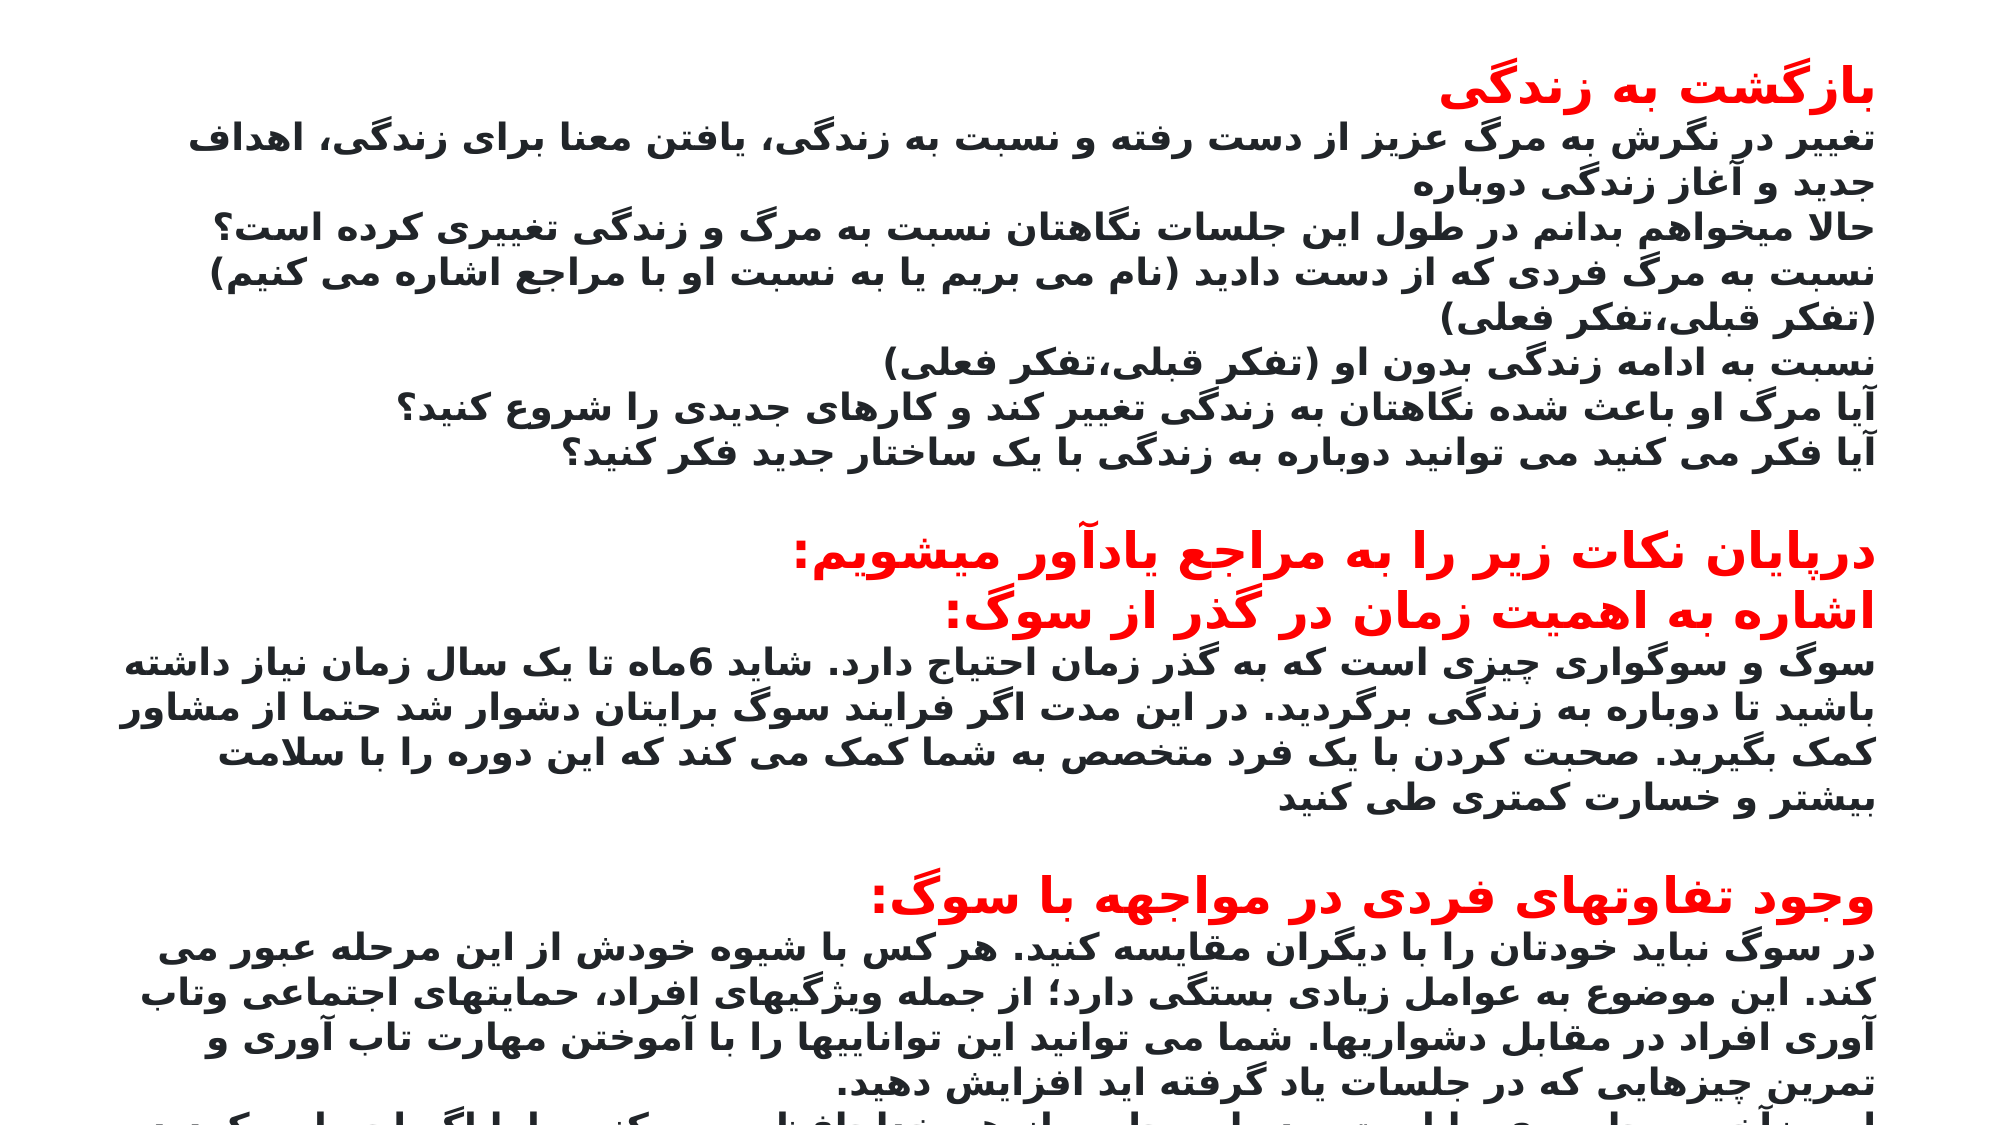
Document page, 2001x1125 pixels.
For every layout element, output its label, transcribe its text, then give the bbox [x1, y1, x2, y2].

text_box بازگشت به زندگی تغییر در نگرش به مرگ عزیز از دست رفته و نسبت به زندگی، یافتن معنا برای زندگی، اهداف جدید و آغاز زندگی دوباره حالا میخواهم بدانم در طول این جلسات نگاهتان نسبت به مرگ و زندگی تغییری کرده است؟ نسبت به مرگ فردی که از دست دادید (نام می بریم یا به نسبت او با مراجع اشاره می کنیم) (تفکر قبلی،تفکر فعلی) نسبت به ادامه زندگی بدون او (تفکر قبلی،تفکر فعلی) آیا مرگ او باعث شده نگاهتان به زندگی تغییر کند و کارهای جدیدی را شروع کنید؟ آیا فکر می کنید می توانید دوباره به زندگی با یک ساختار جدید فکر کنید؟ درپایان نکات زیر را به مراجع یادآور میشویم: اشاره به اهمیت زمان در گذر از سوگ: سوگ و سوگواری چیزی است که به گذر زمان احتیاج دارد. شاید 6ماه تا یک سال زمان نیاز داشته باشید تا دوباره به زندگی برگردید. در این مدت اگر فرایند سوگ برایتان دشوار شد حتما از مشاور کمک بگیرید. صحبت کردن با یک فرد متخصص به شما کمک می کند که این دوره را با سلامت بیشتر و خسارت کمتری طی کنید وجود تفاوتهای فردی در مواجهه با سوگ: در سوگ نباید خودتان را با دیگران مقایسه کنید. هر کس با شیوه خودش از این مرحله عبور می کند. این موضوع به عوامل زیادی بستگی دارد؛ از جمله ویژگیهای افراد، حمایتهای اجتماعی وتاب آوری افراد در مقابل دشواریها. شما می توانید این تواناییها را با آموختن مهارت تاب آوری و تمرین چیزهایی که در جلسات یاد گرفته اید افزایش دهید. امروزآخرین جلسه ی ما است و در این جلسه از هم خداحافظی می کنیم. اما اگر احساس کردید نیاز به کمک دارید، حتما می توانید تماس بگیرید. [92, 45, 1893, 1125]
